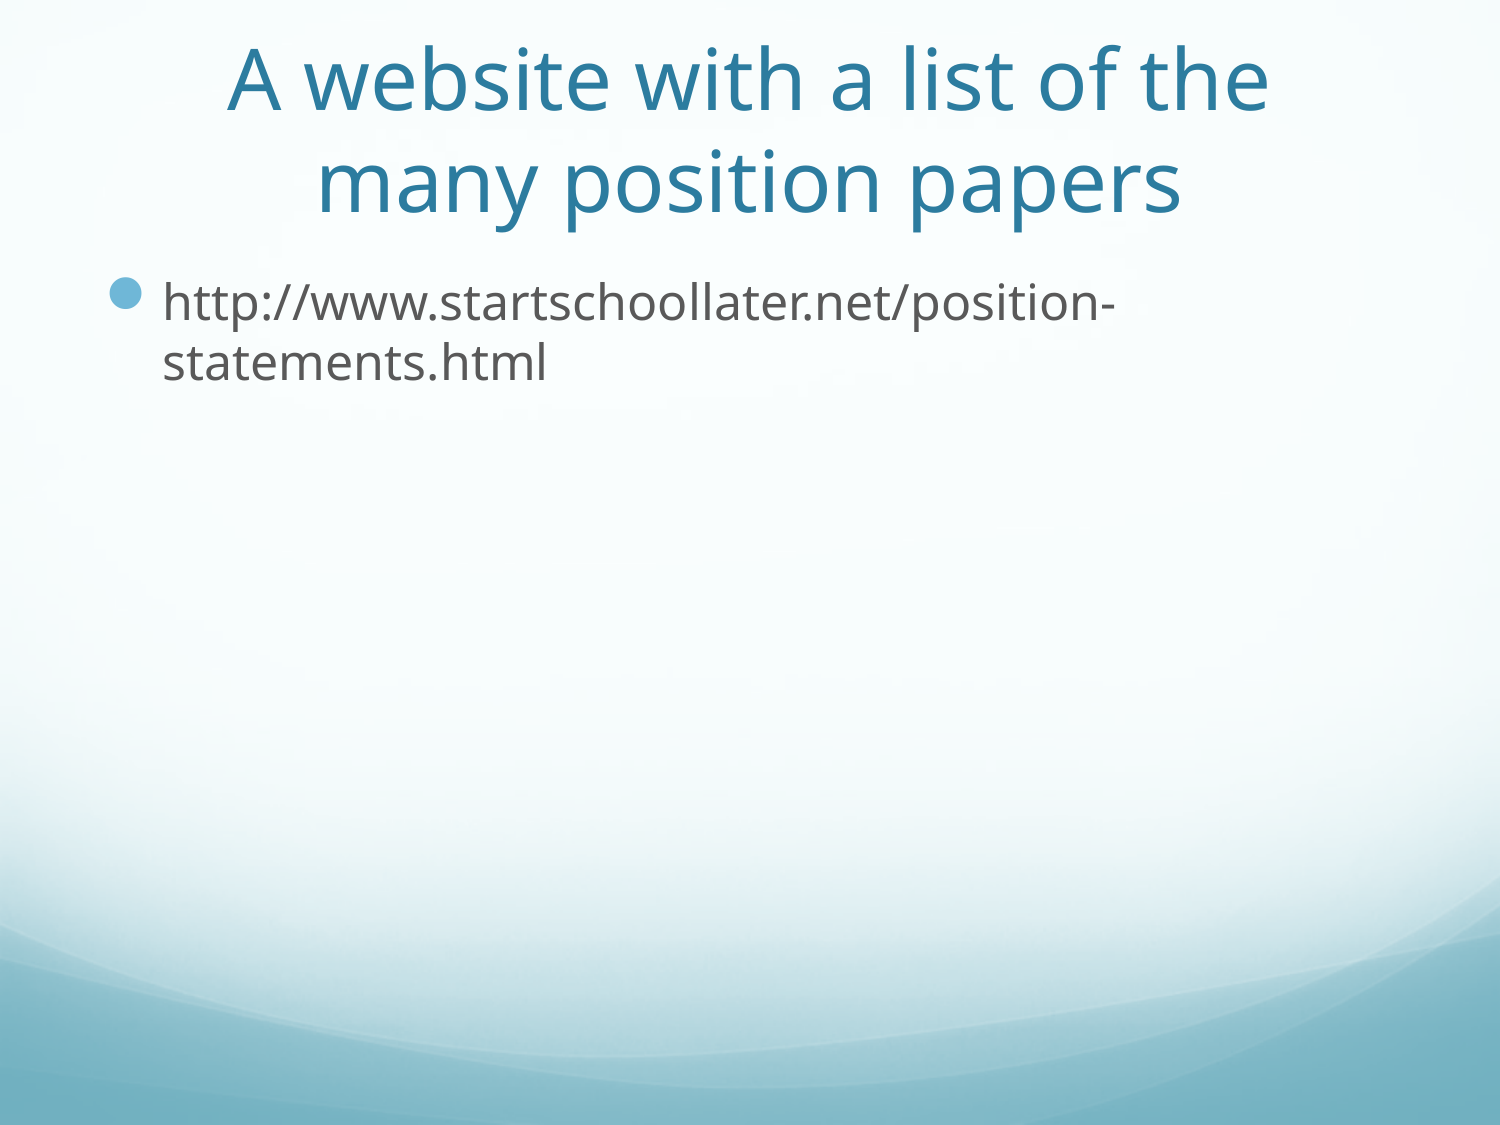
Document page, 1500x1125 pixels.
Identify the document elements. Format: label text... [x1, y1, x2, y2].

list http://www.startschoollater.net/position-statements.html [90, 262, 1410, 975]
title A website with a list of the many position papers [90, 17, 1410, 237]
